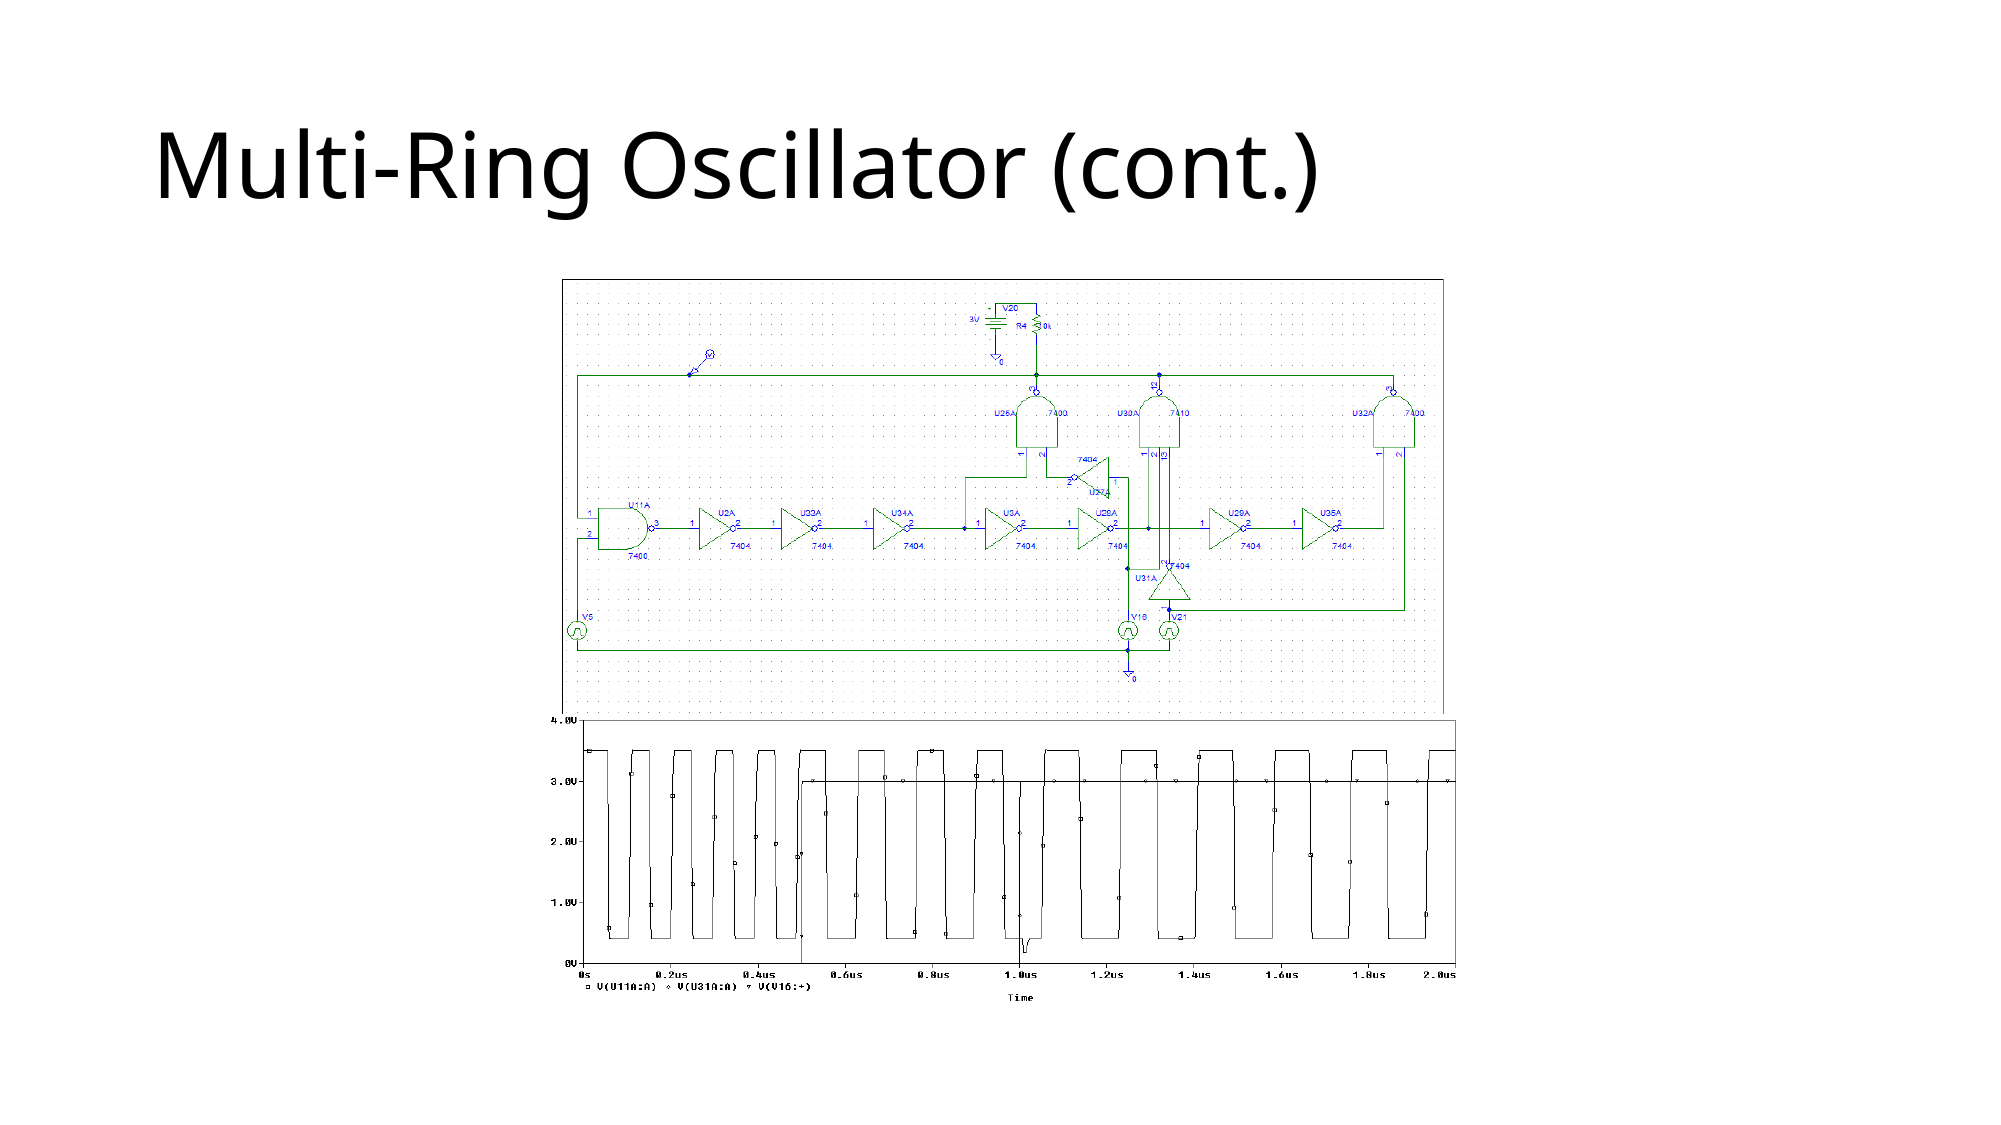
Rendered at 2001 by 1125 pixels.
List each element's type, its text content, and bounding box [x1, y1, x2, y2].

picture [529, 714, 1466, 1004]
title Multi-Ring Oscillator (cont.) [137, 59, 1863, 278]
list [562, 279, 1444, 714]
